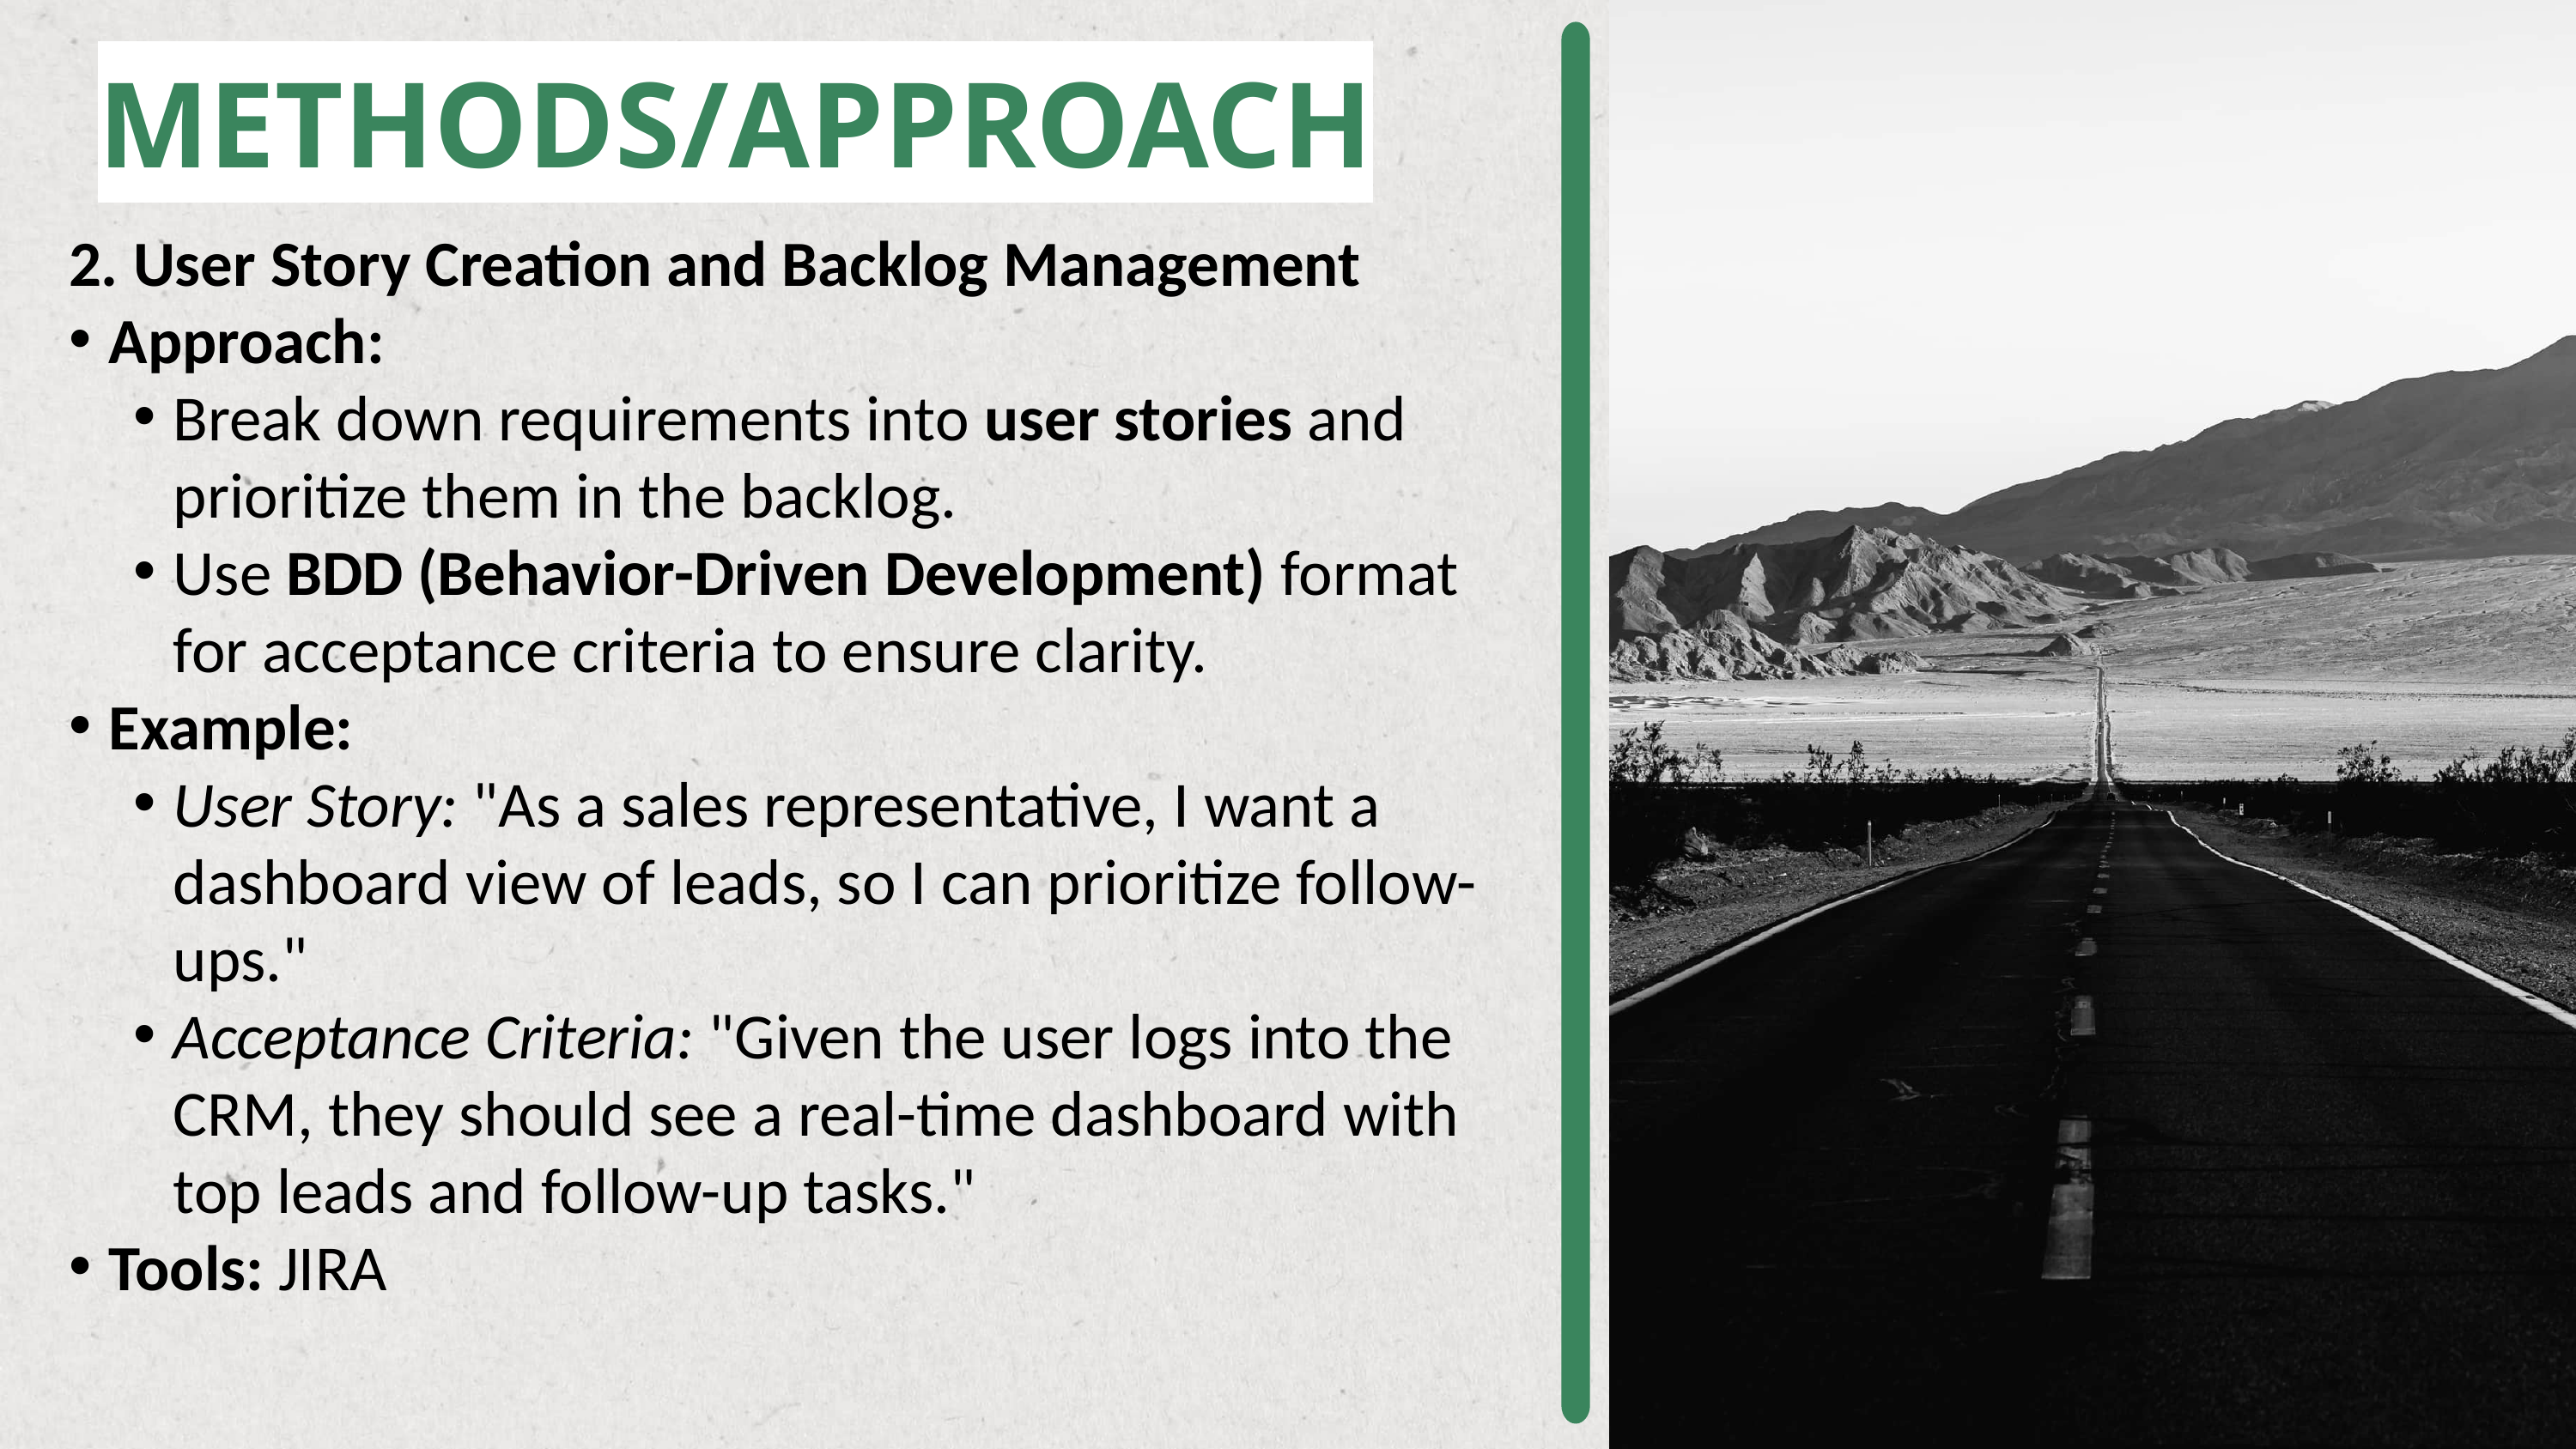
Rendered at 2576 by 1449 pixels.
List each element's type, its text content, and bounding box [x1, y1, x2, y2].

text_box [0, 0, 1609, 1449]
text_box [1561, 21, 1590, 1424]
text_box METHODS/APPROACH [0, 49, 1497, 191]
text_box 2. User Story Creation and Backlog Management Approach: Break down requirements into user stories and prioritize them in the backlog. Use BDD (Behavior-Driven Development) format for acceptance criteria to ensure clarity. Example: User Story: "As a sales representative, I want a dashboard view of leads, so I can prioritize follow-ups." Acceptance Criteria: "Given the user logs into the CRM, they should see a real-time dashboard with top leads and follow-up tasks." Tools: JIRA [56, 215, 1534, 1396]
text_box [1609, 0, 2576, 1449]
